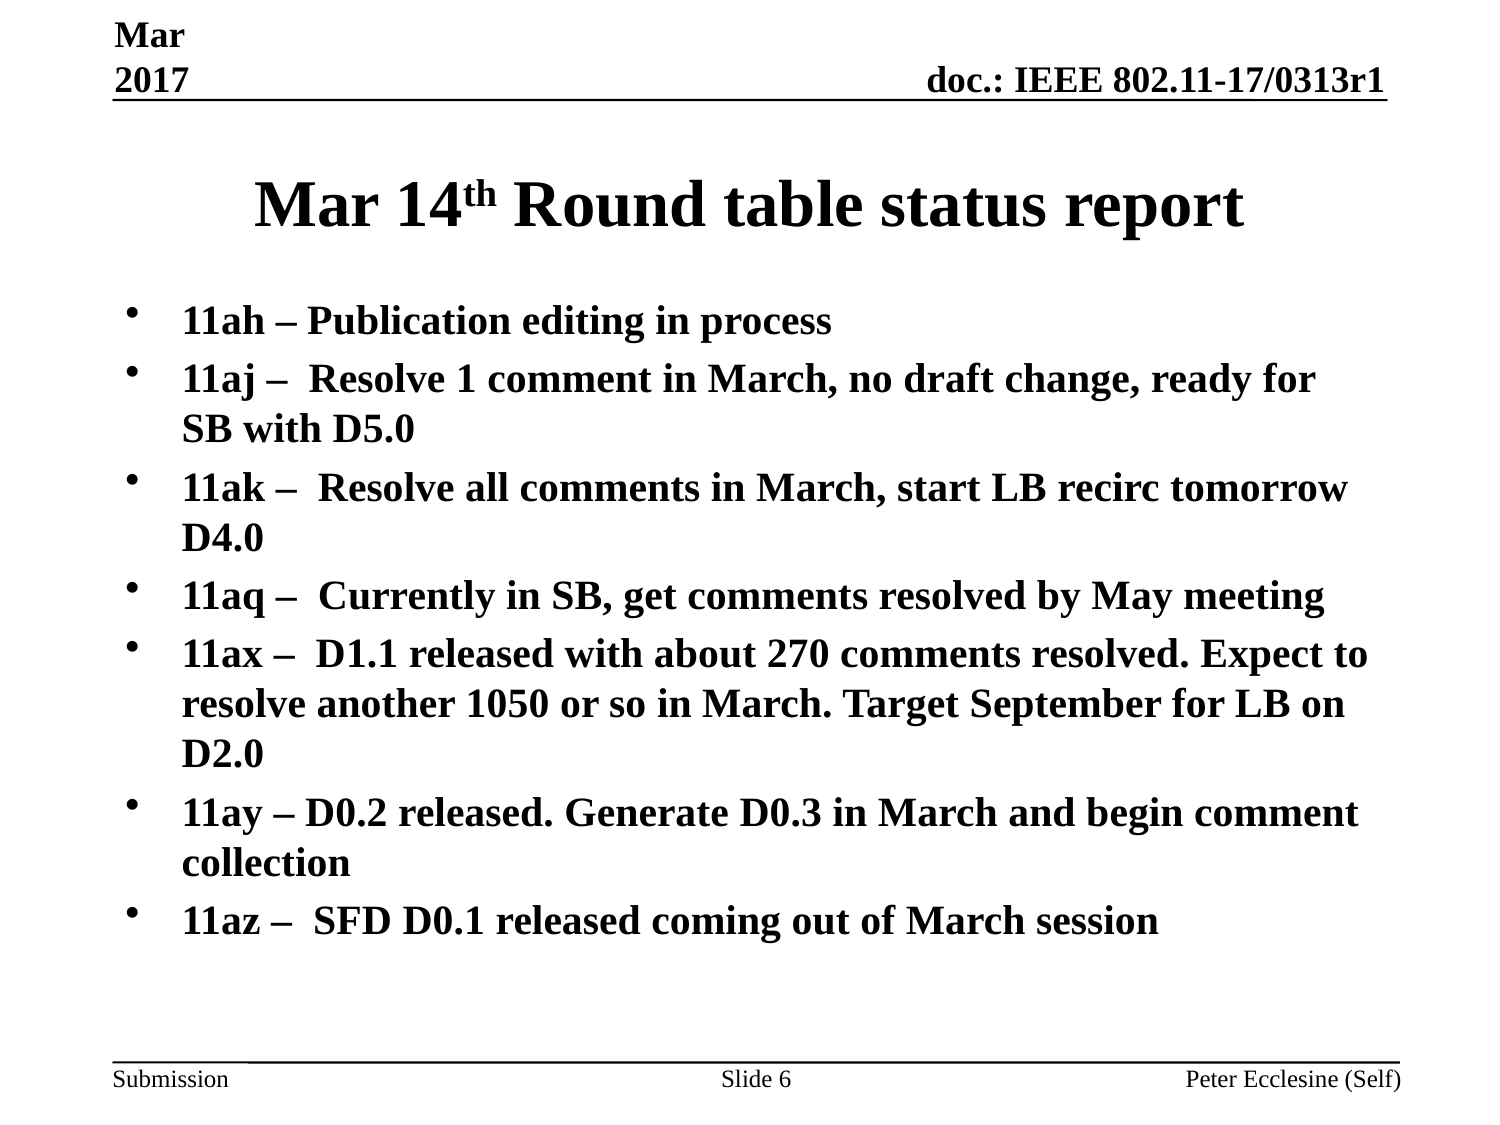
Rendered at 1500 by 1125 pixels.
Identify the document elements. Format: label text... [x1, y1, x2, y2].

title Mar 14th Round table status report [112, 112, 1388, 288]
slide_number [114, 54, 265, 101]
list 11ah – Publication editing in process 11aj – Resolve 1 comment in March, no draft change, ready for SB with D5.0 11ak – Resolve all comments in March, start LB recirc tomorrow D4.0 11aq – Currently in SB, get comments resolved by May meeting 11ax – D1.1 released with about 270 comments resolved. Expect to resolve another 1050 or so in March. Target September for LB on D2.0 11ay – D0.2 released. Generate D0.3 in March and begin comment collection 11az – SFD D0.1 released coming out of March session [110, 285, 1386, 1049]
slide_number Slide 6 [712, 1061, 800, 1093]
footer Peter Ecclesine (Self) [1181, 1061, 1402, 1093]
